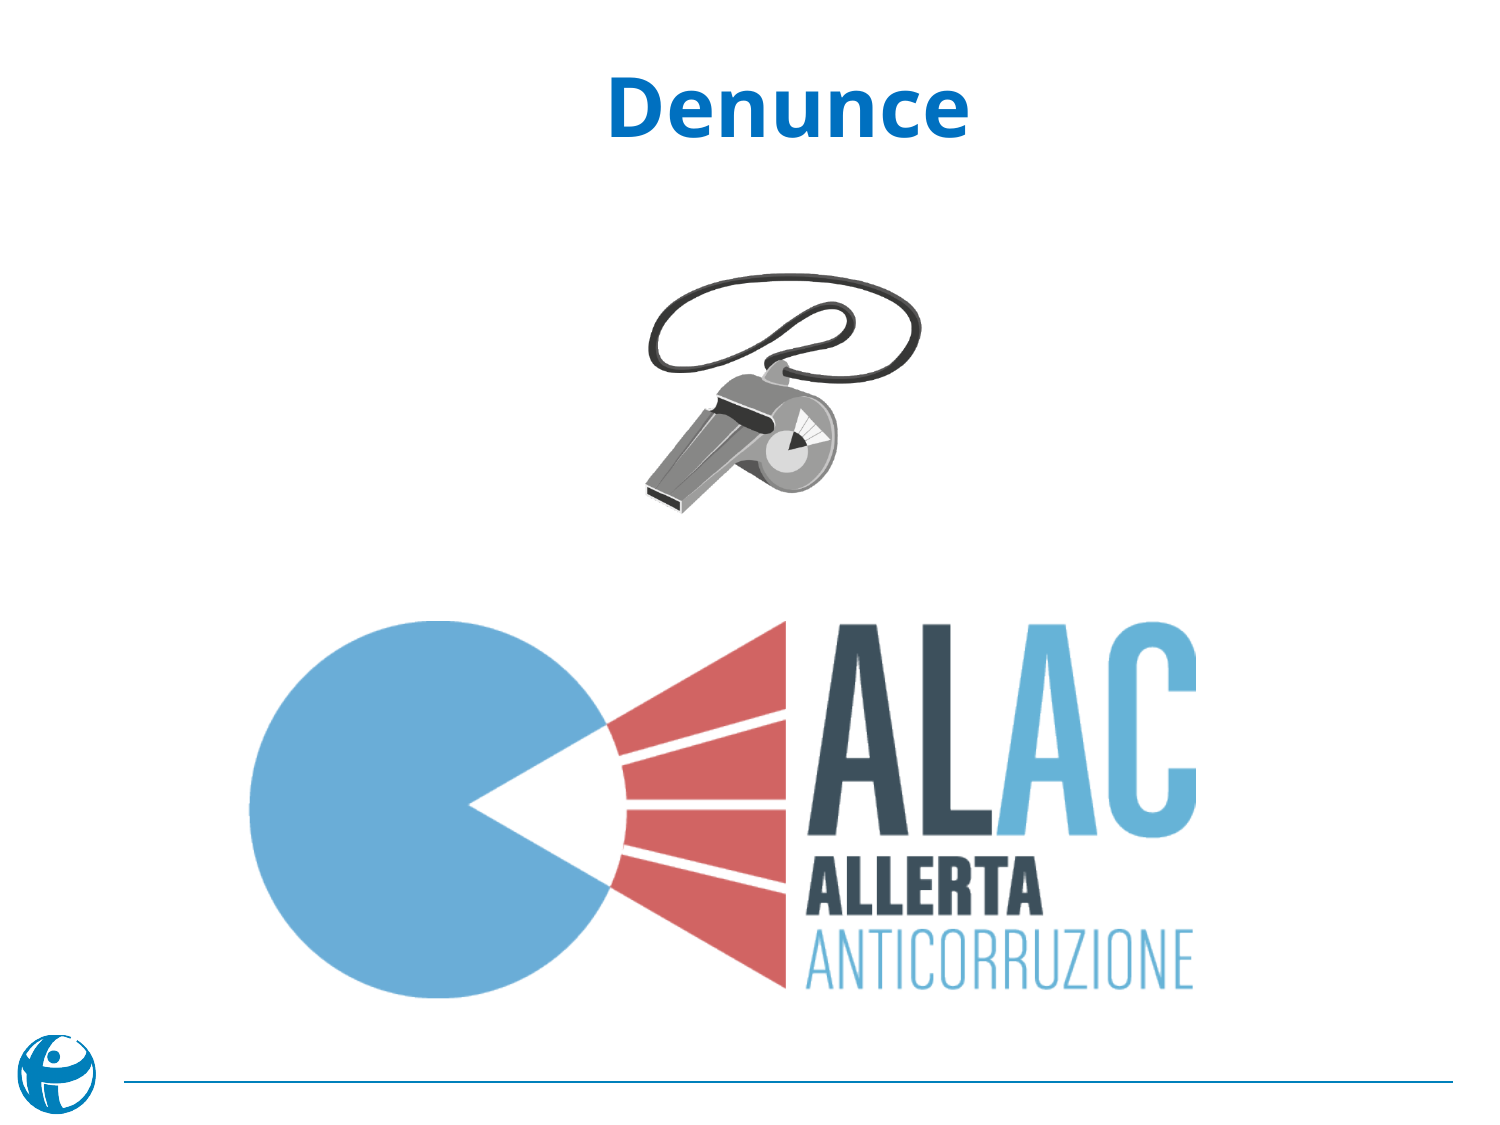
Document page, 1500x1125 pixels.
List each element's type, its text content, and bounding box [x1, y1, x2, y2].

picture [22, 1070, 27, 1089]
picture [27, 1043, 38, 1057]
picture [17, 1034, 111, 1125]
picture [17, 1034, 47, 1065]
text_box Denunce [286, 54, 1291, 155]
picture [52, 1067, 92, 1107]
picture [244, 127, 1197, 1022]
